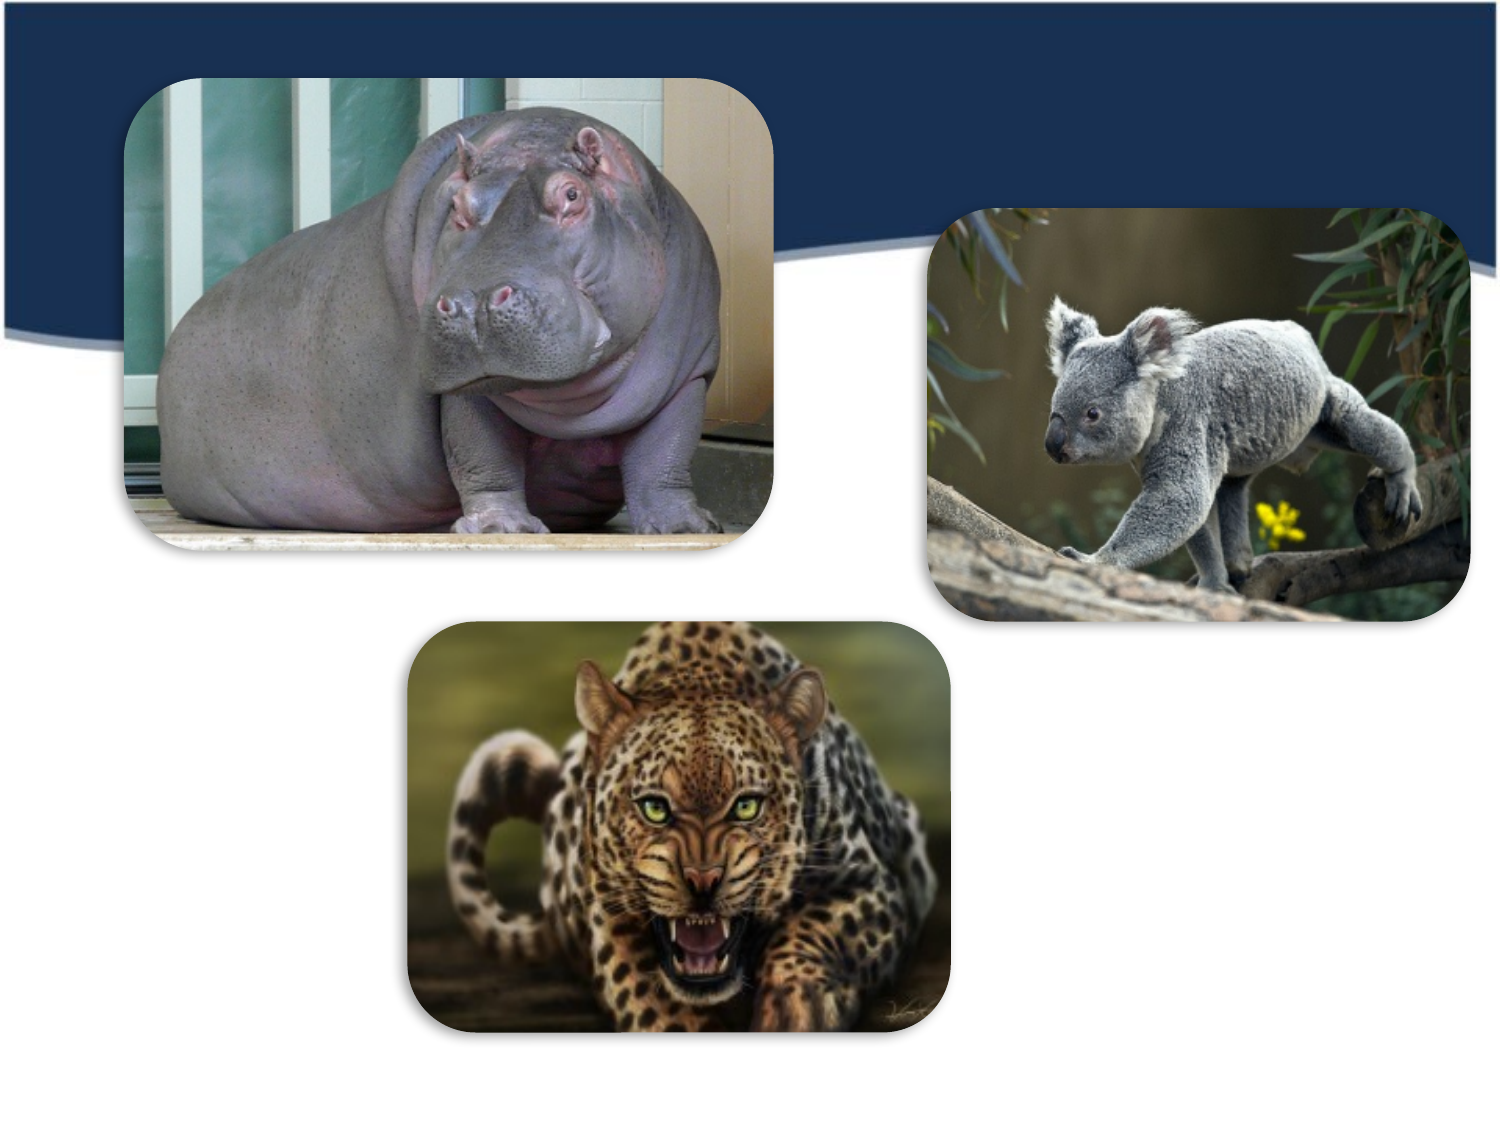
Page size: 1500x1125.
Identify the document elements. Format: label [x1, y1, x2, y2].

picture [0, 0, 1500, 1125]
list [123, 77, 774, 551]
